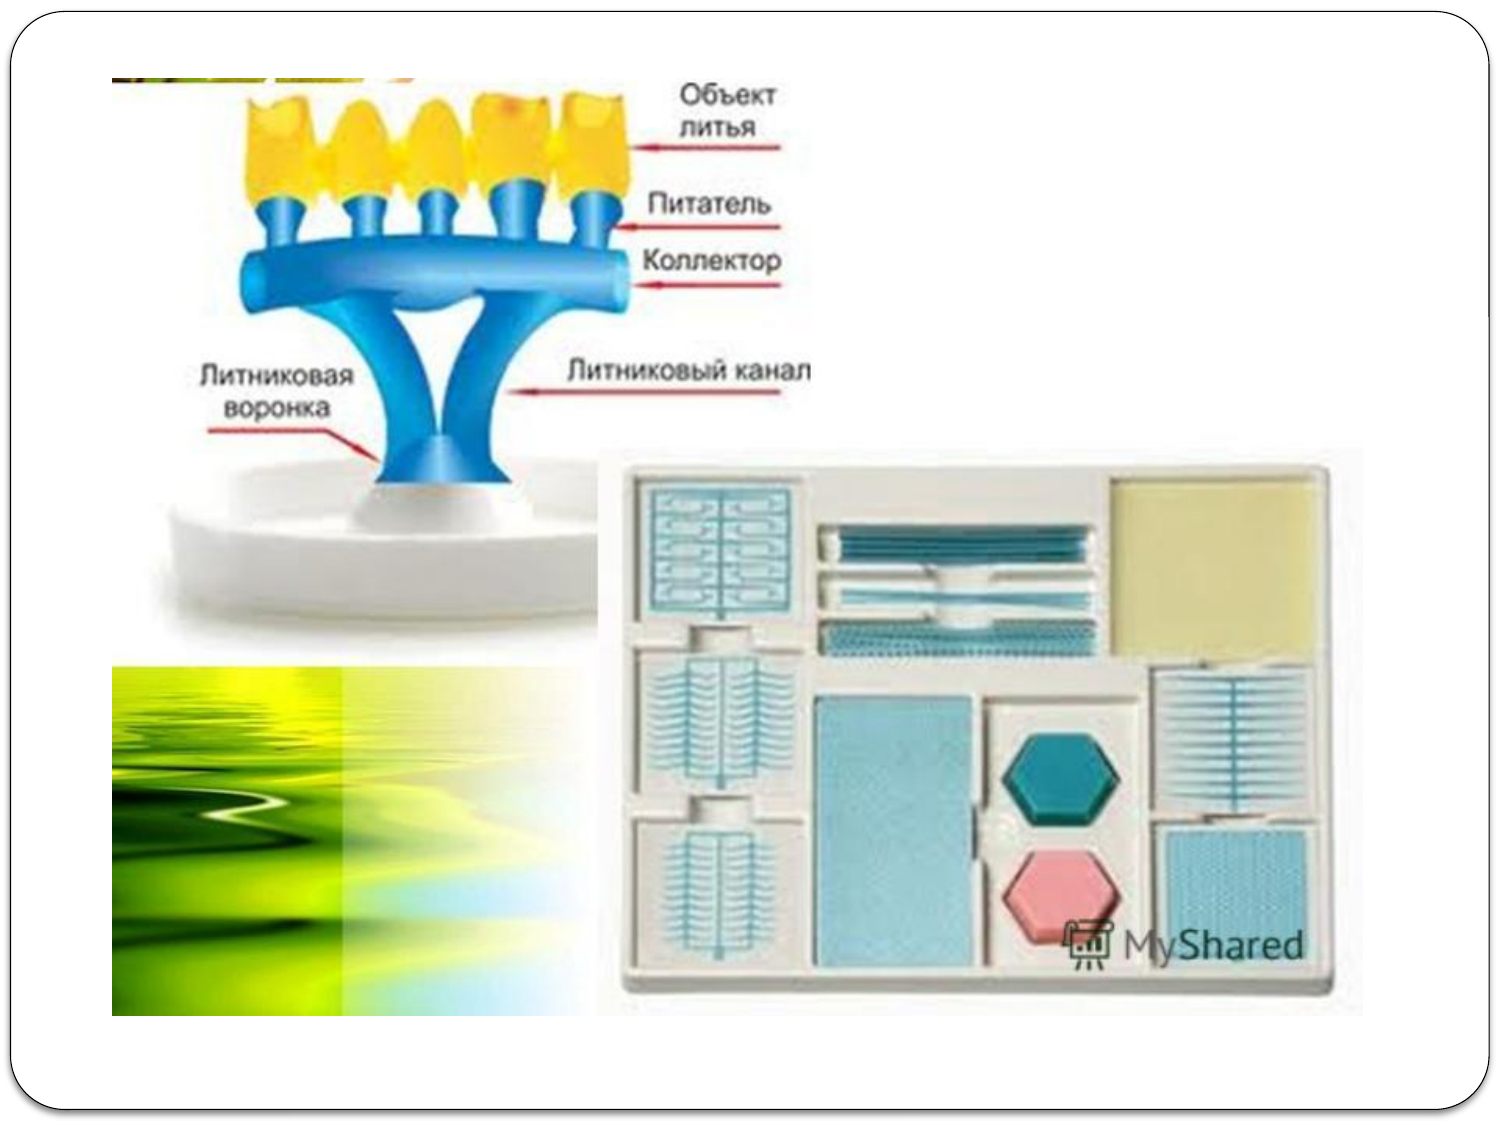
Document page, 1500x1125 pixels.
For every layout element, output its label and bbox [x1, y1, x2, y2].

picture [111, 77, 1363, 1016]
